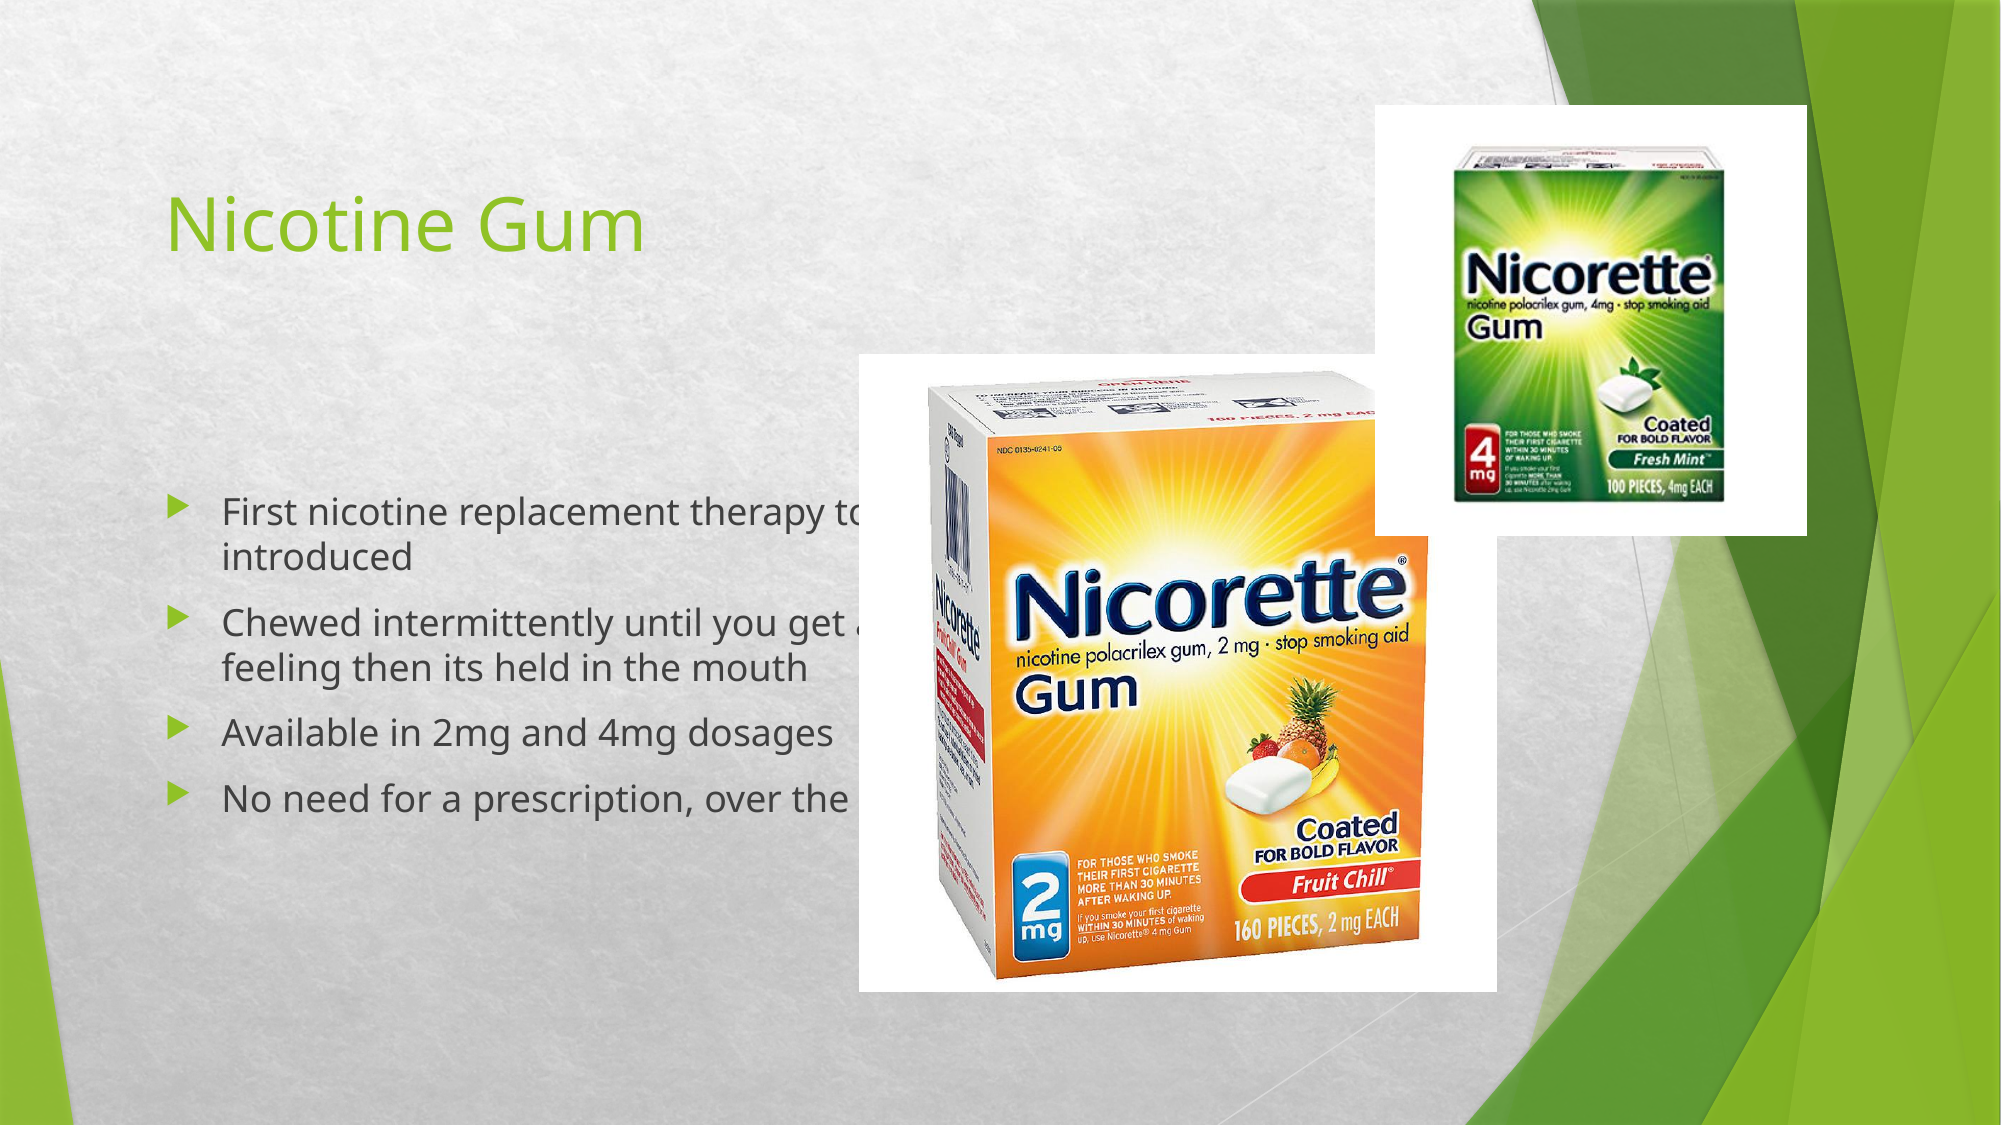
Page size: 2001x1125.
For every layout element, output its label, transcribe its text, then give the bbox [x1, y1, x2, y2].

title Nicotine Gum [149, 99, 1131, 343]
picture [1375, 104, 1807, 537]
list First nicotine replacement therapy to be introduced Chewed intermittently until you get a tingling feeling then its held in the mouth Available in 2mg and 4mg dosages No need for a prescription, over the counter [149, 373, 854, 935]
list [859, 353, 1497, 992]
